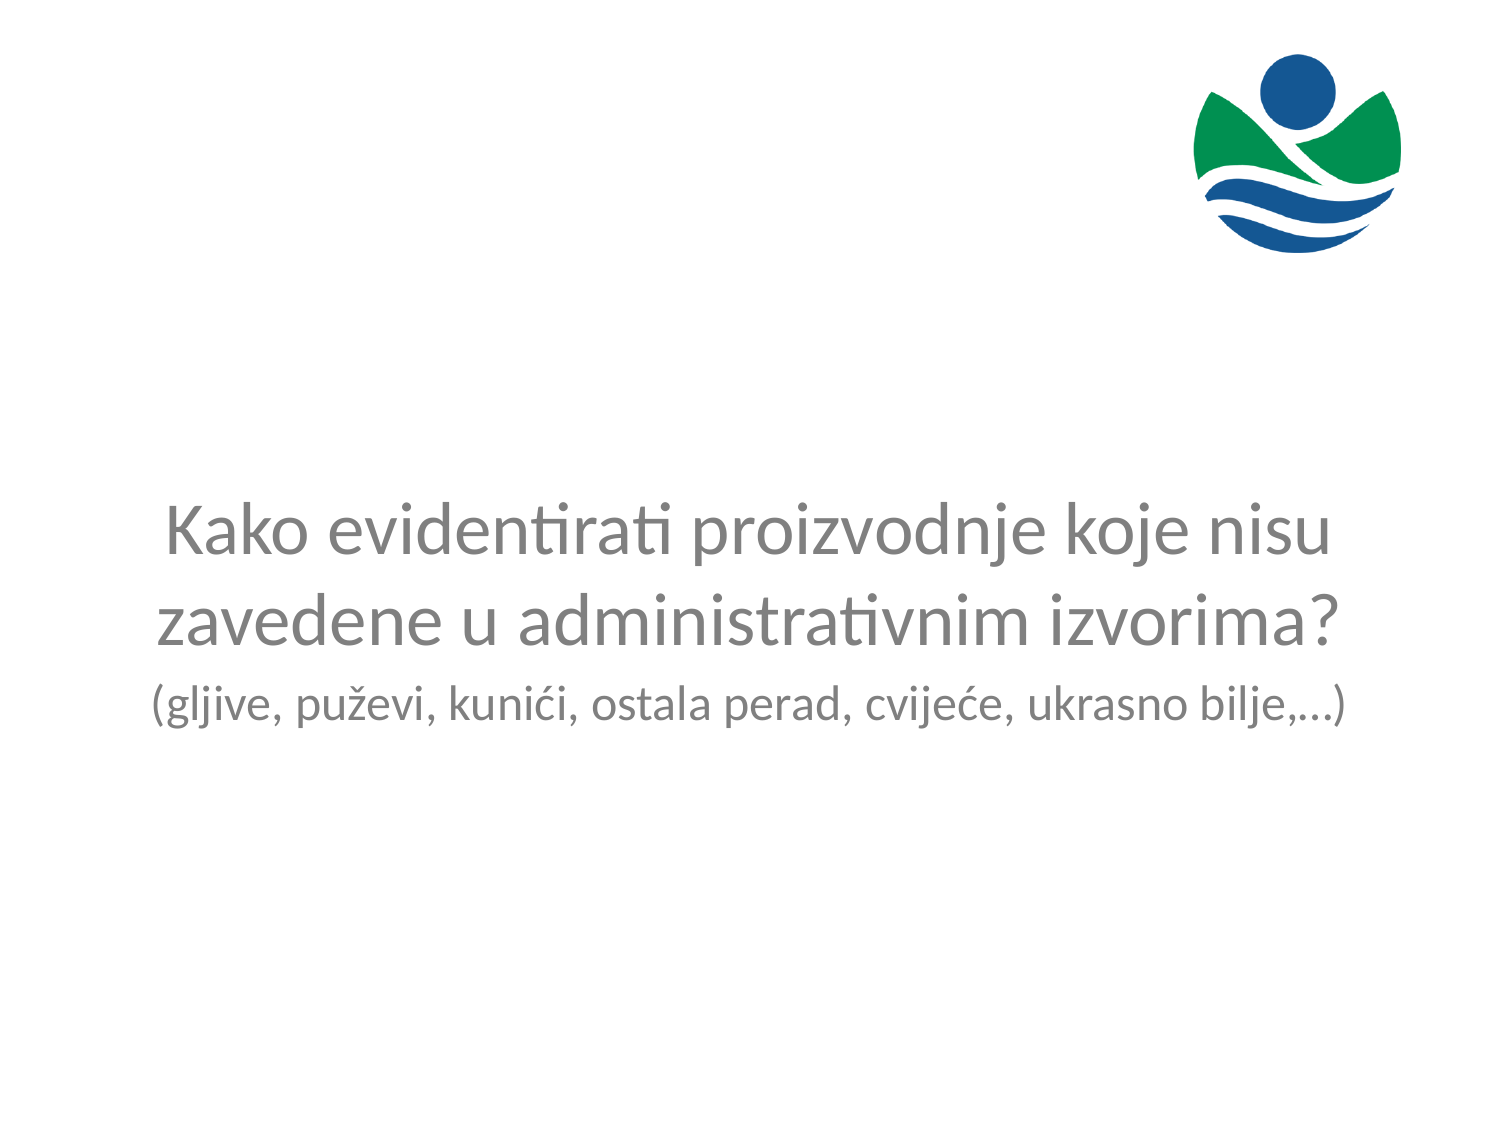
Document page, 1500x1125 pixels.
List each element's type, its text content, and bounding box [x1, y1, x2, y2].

picture [1193, 54, 1401, 254]
list Kako evidentirati proizvodnje koje nisu zavedene u administrativnim izvorima? (gljive, puževi, kunići, ostala perad, cvijeće, ukrasno bilje,…) [75, 262, 1425, 1071]
